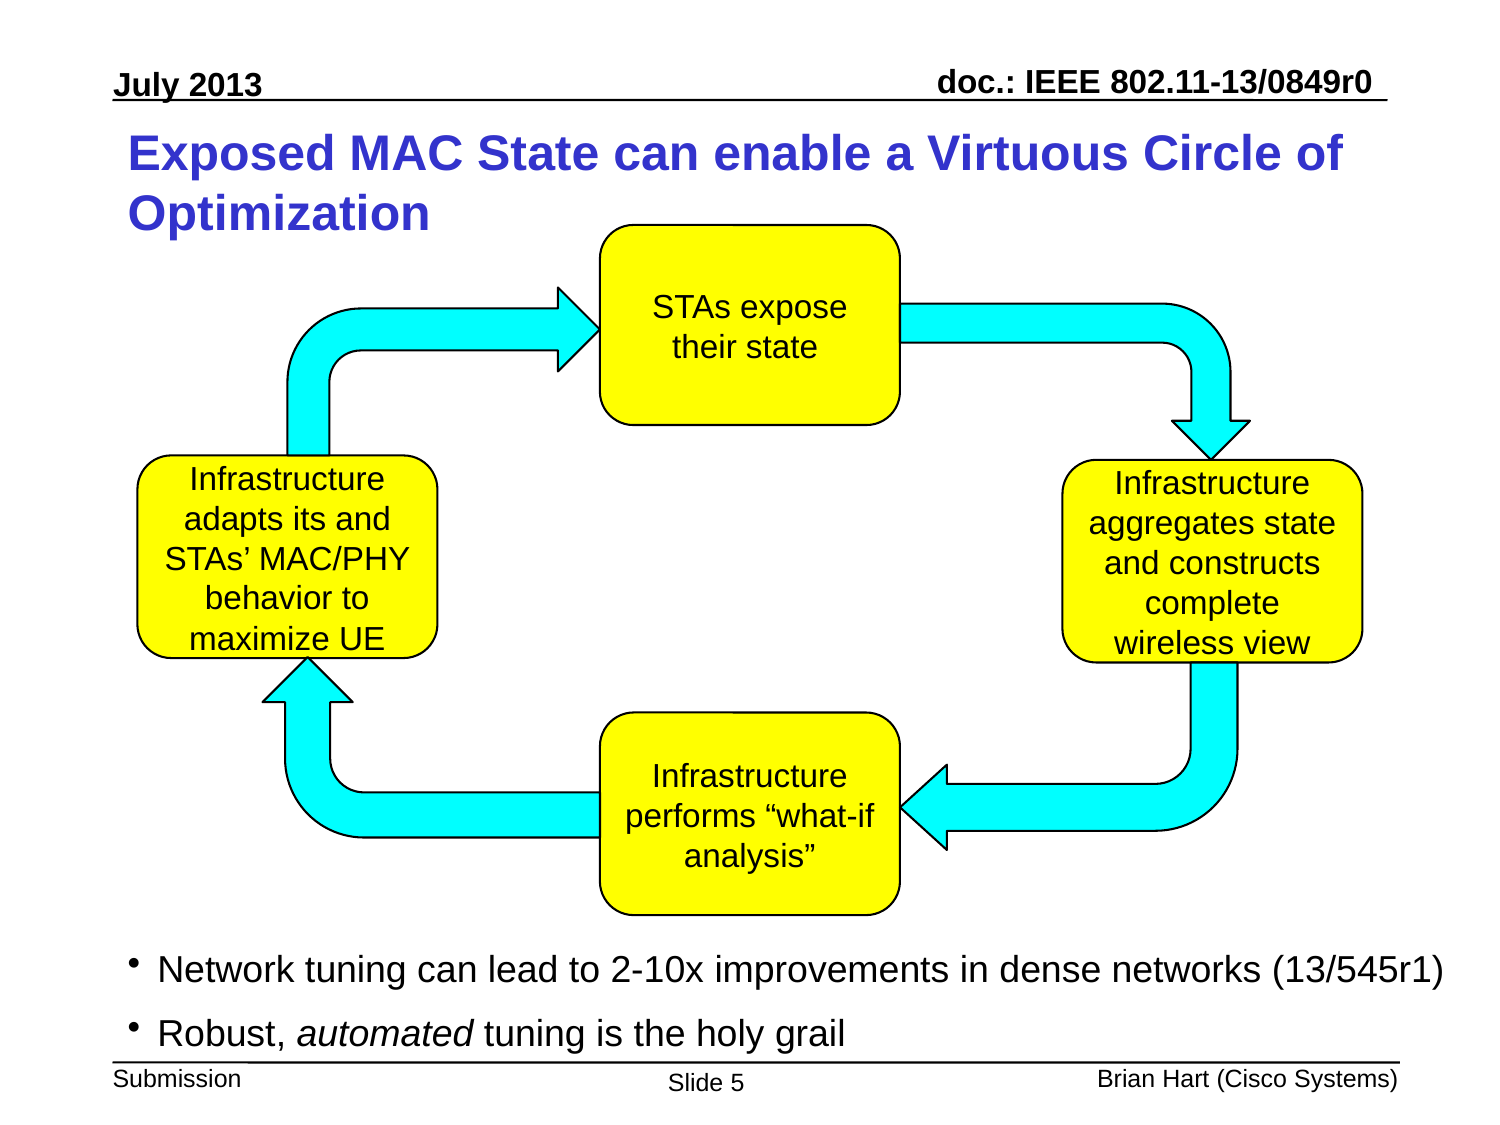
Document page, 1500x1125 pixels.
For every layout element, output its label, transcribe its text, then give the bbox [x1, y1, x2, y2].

title Exposed MAC State can enable a Virtuous Circle of Optimization [112, 112, 1388, 288]
text_box [900, 662, 1238, 850]
text_box Infrastructure aggregates state and constructs complete wireless view [1062, 459, 1363, 663]
text_box [287, 287, 600, 456]
text_box STAs expose their state [599, 224, 900, 426]
list Network tuning can lead to 2-10x improvements in dense networks (13/545r1) Robust, automated tuning is the holy grail [112, 937, 1500, 1037]
text_box [262, 656, 601, 838]
text_box [900, 303, 1251, 460]
text_box Infrastructure adapts its and STAs’ MAC/PHY behavior to maximize UE [137, 455, 438, 659]
text_box Infrastructure performs “what-if analysis” [599, 712, 900, 916]
